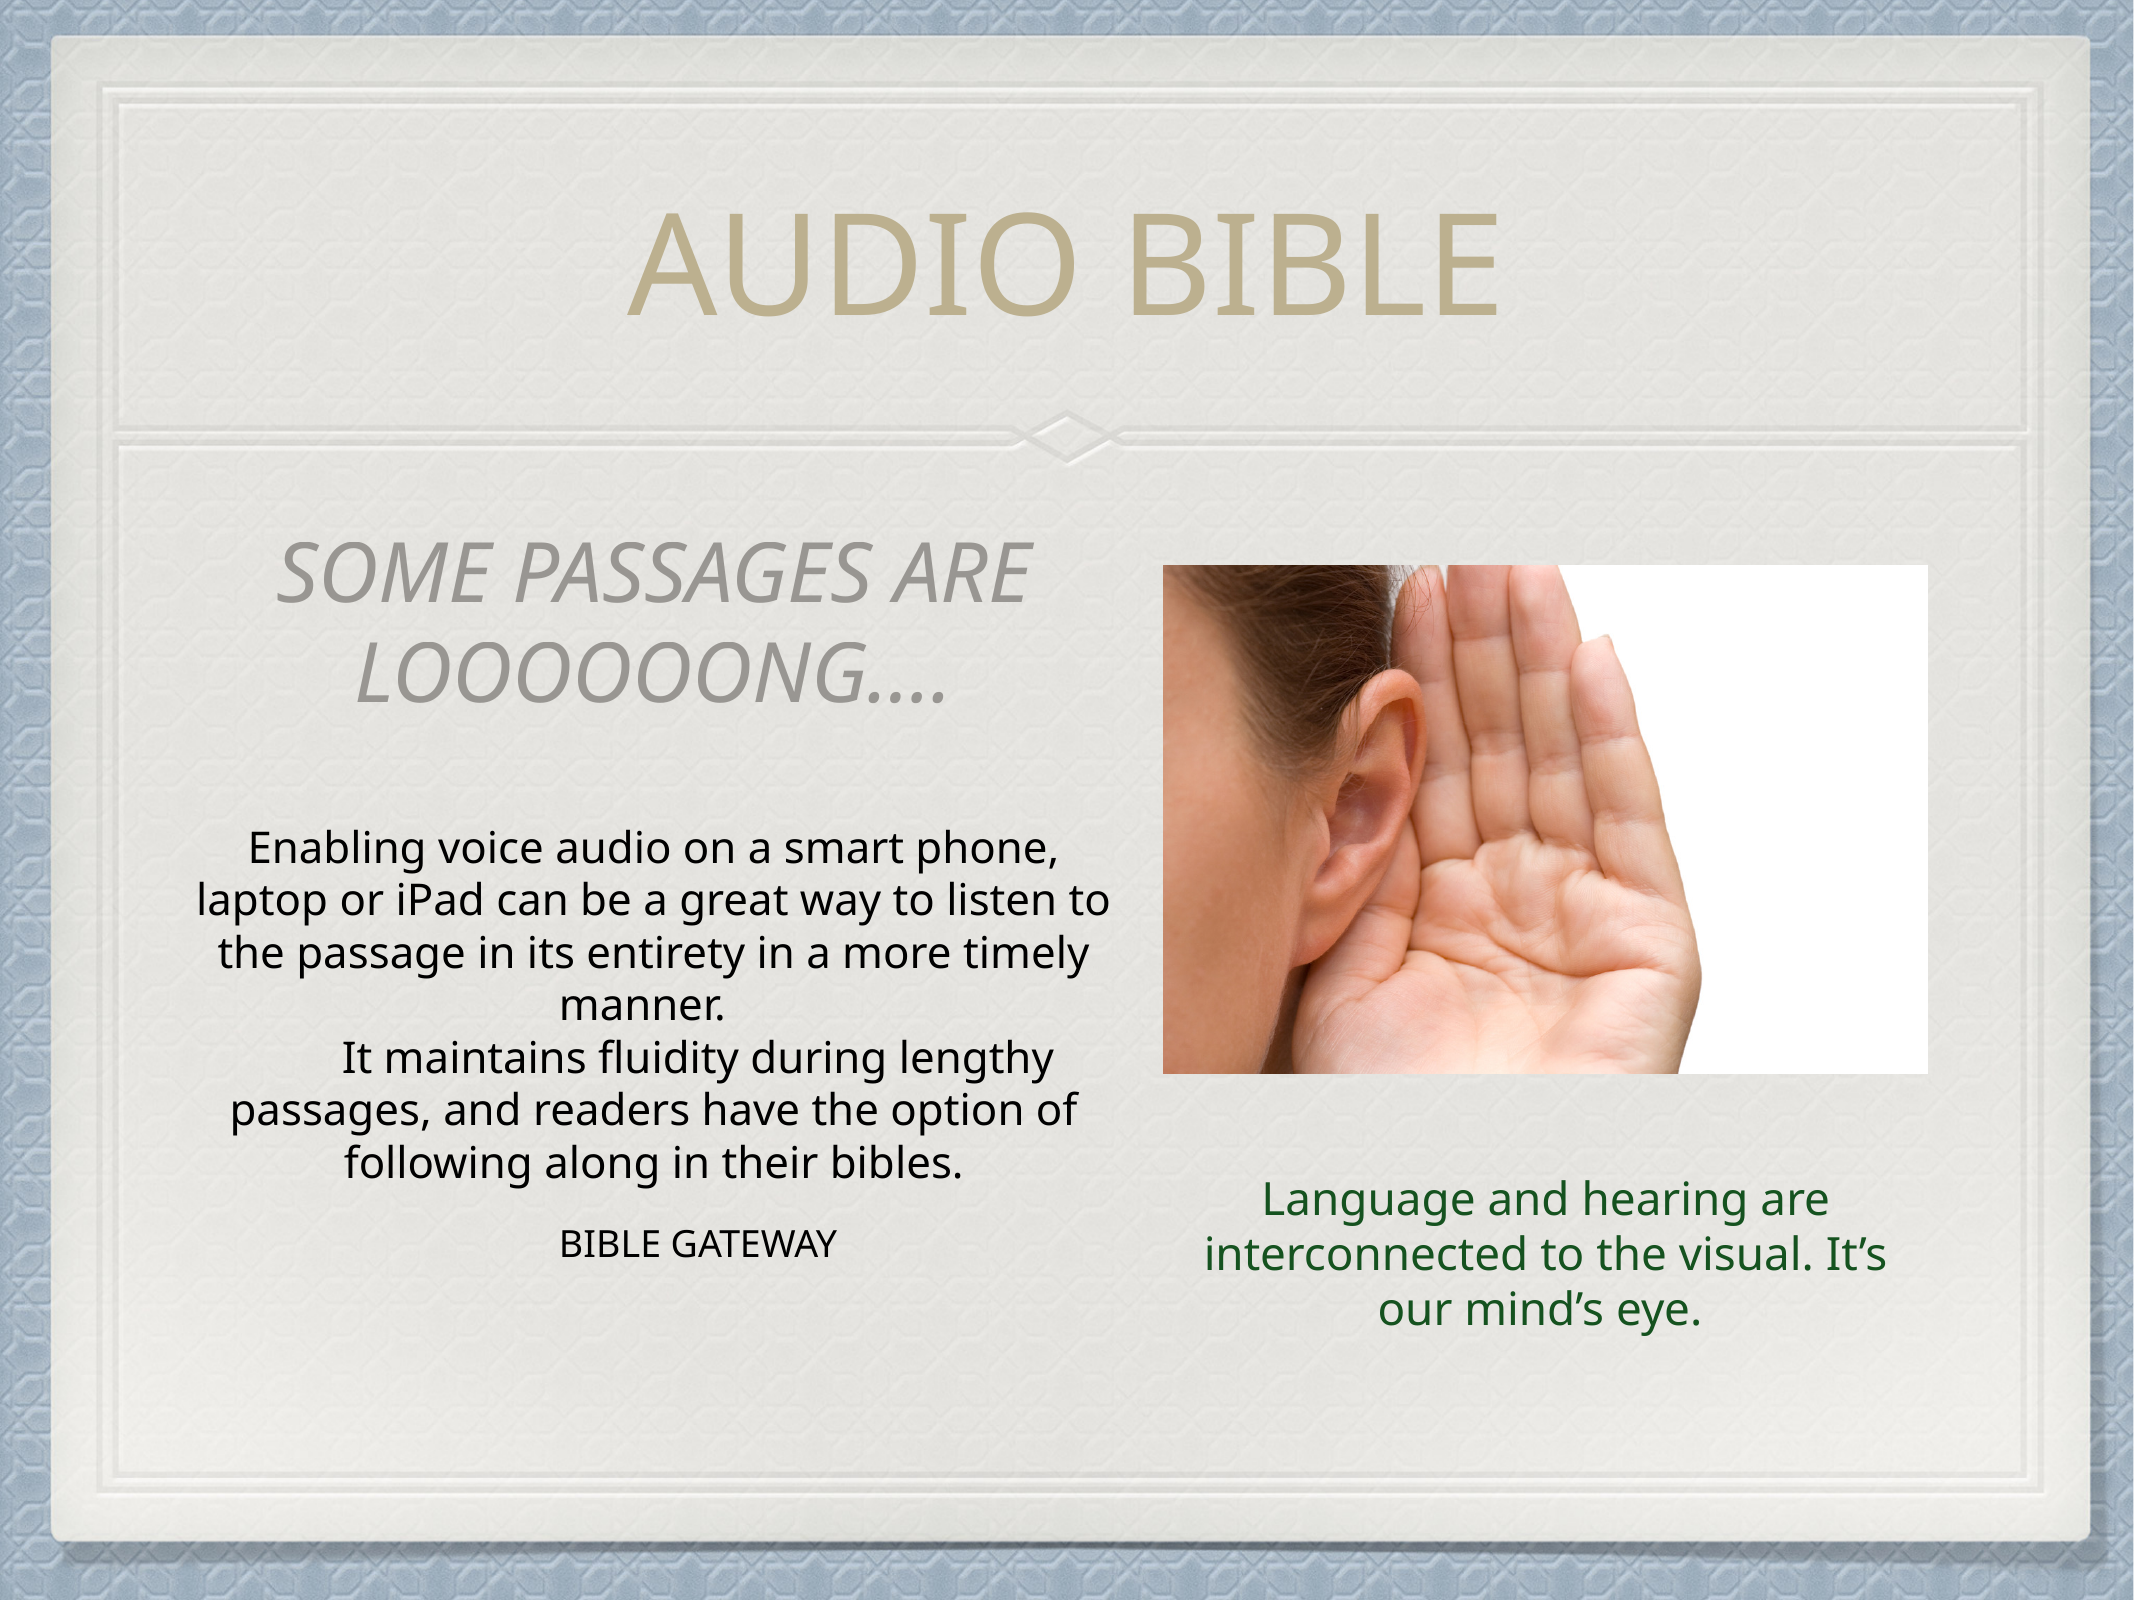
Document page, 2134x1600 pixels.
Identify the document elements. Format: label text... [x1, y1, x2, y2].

title AUDIO BIBLE [207, 122, 1926, 395]
text_box Language and hearing are interconnected to the visual. It’s our mind’s eye. [1152, 1161, 1940, 1343]
picture [0, 0, 2134, 1600]
text_box SOME PASSAGES ARE LOOOOOONG…. Enabling voice audio on a smart phone, laptop or iPad can be a great way to listen to the passage in its entirety in a more timely manner. It maintains fluidity during lengthy passages, and readers have the option of following along in their bibles. BIBLE GATEWAY [186, 511, 1121, 1406]
